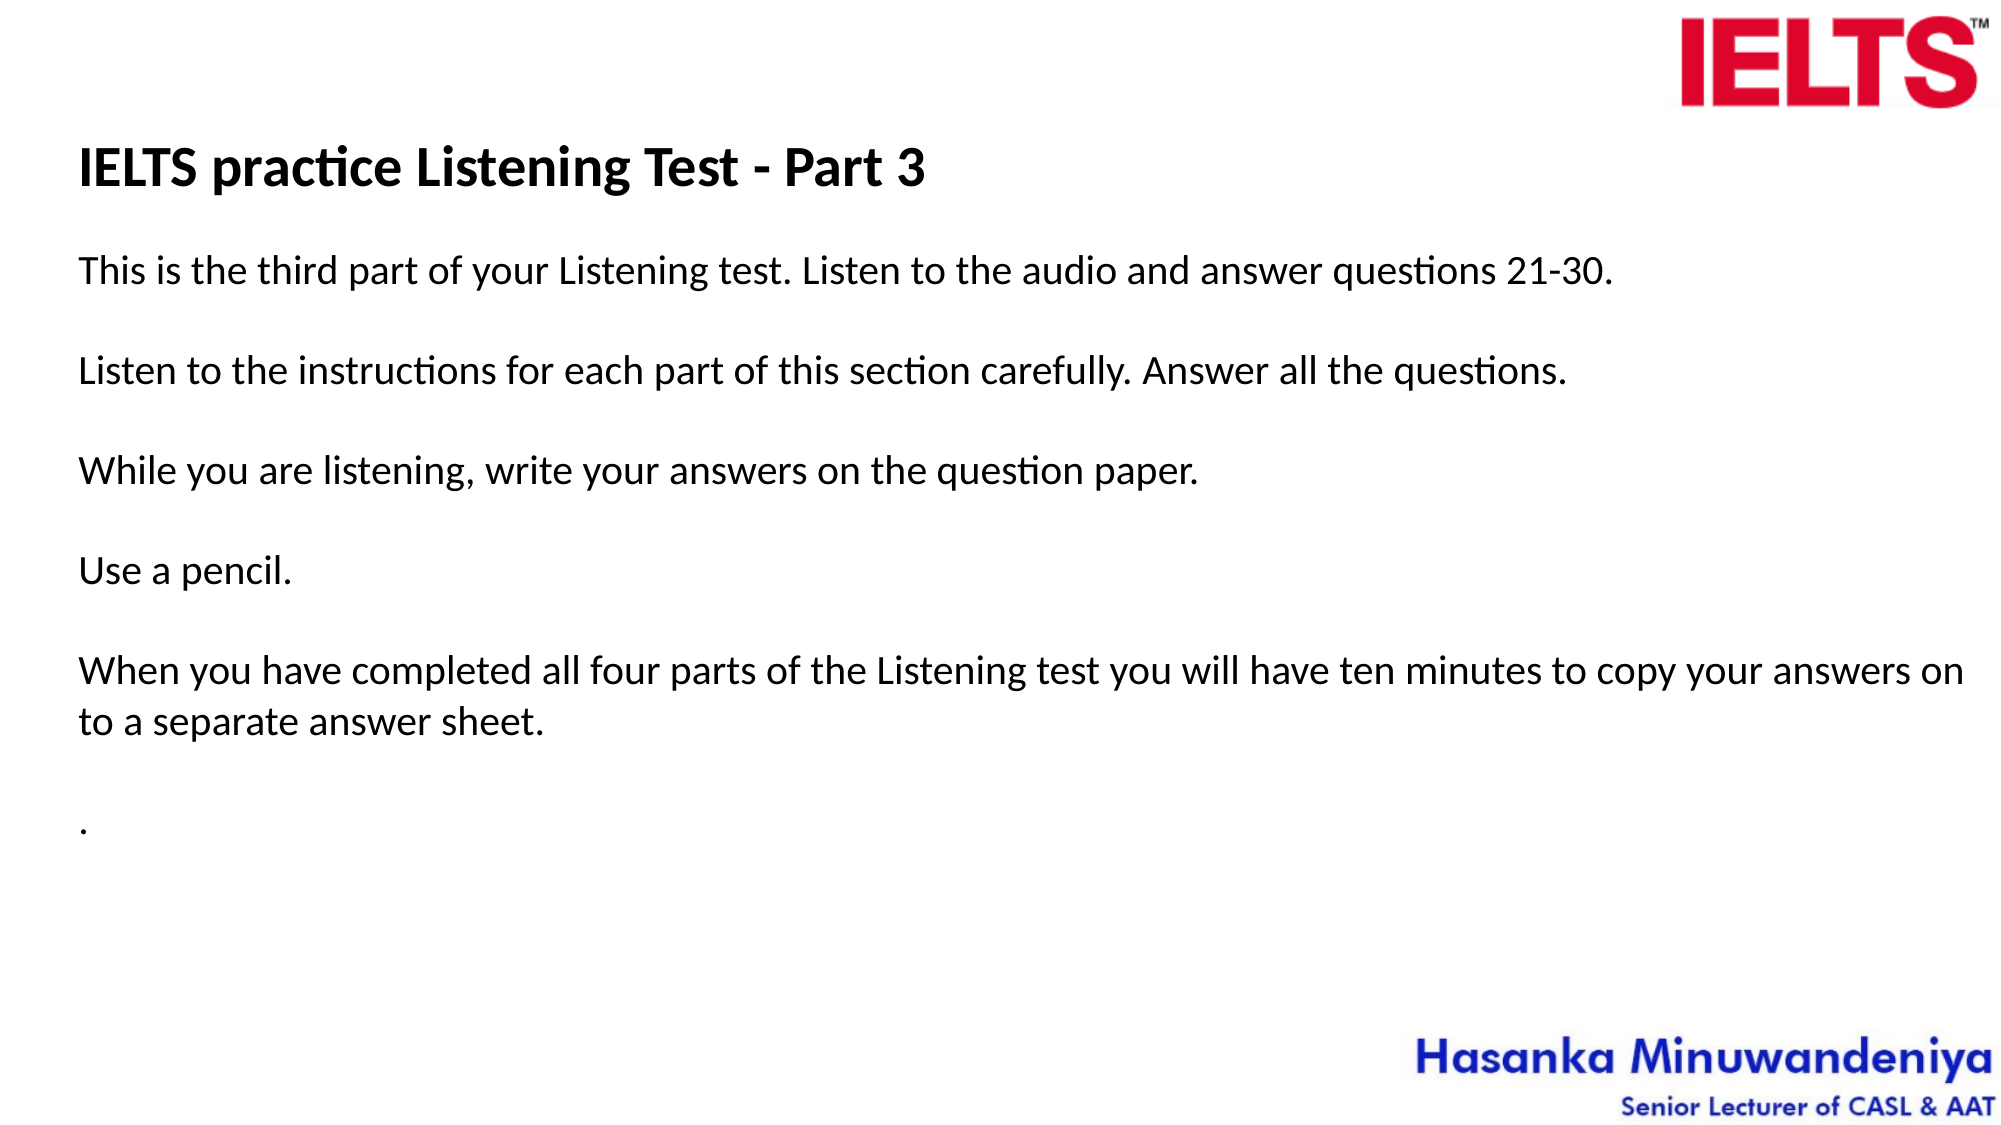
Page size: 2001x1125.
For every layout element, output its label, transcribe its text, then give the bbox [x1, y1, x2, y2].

picture [1665, 0, 2000, 118]
picture [1386, 997, 2000, 1125]
text_box IELTS practice Listening Test - Part 3 This is the third part of your Listening test. Listen to the audio and answer questions 21-30. Listen to the instructions for each part of this section carefully. Answer all the questions. While you are listening, write your answers on the question paper. Use a pencil. When you have completed all four parts of the Listening test you will have ten minutes to copy your answers on to a separate answer sheet. . [63, 120, 2000, 1125]
